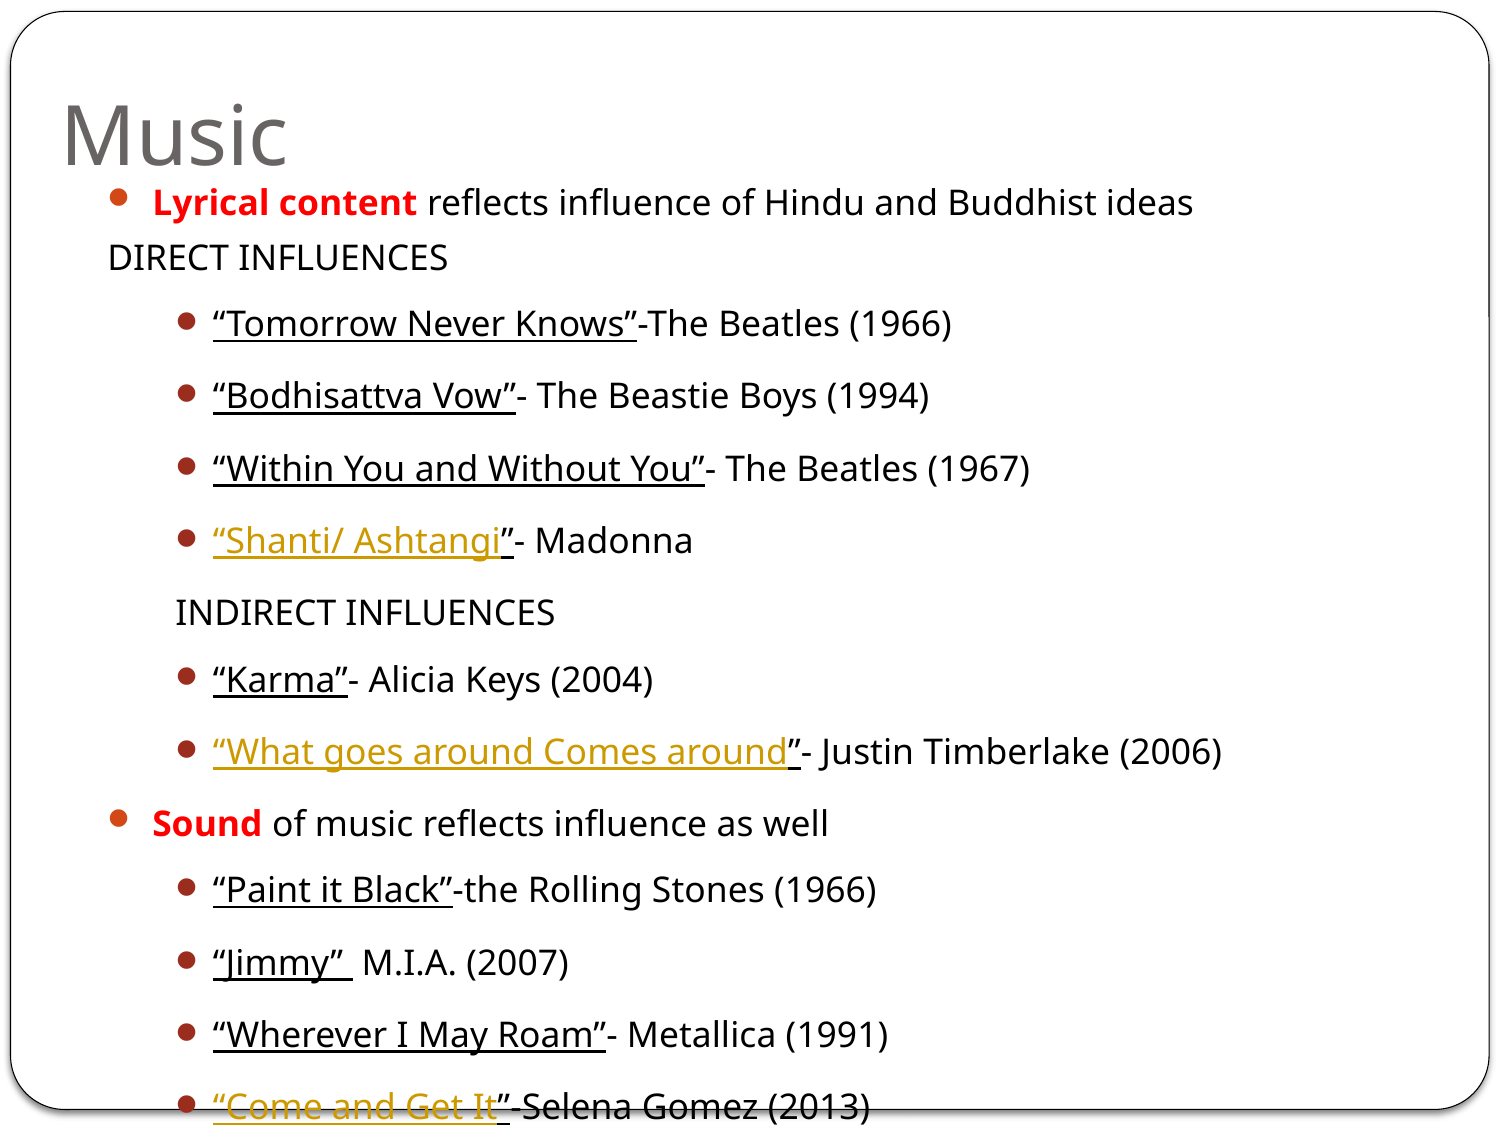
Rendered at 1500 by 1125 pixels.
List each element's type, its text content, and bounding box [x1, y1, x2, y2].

title Music [50, 0, 1325, 174]
list Lyrical content reflects influence of Hindu and Buddhist ideas DIRECT INFLUENCES “Tomorrow Never Knows”-The Beatles (1966) “Bodhisattva Vow”- The Beastie Boys (1994) “Within You and Without You”- The Beatles (1967) “Shanti/ Ashtangi”- Madonna INDIRECT INFLUENCES “Karma”- Alicia Keys (2004) “What goes around Comes around”- Justin Timberlake (2006) Sound of music reflects influence as well “Paint it Black”-the Rolling Stones (1966) “Jimmy” M.I.A. (2007) “Wherever I May Roam”- Metallica (1991) “Come and Get It”-Selena Gomez (2013) [37, 174, 1374, 1072]
